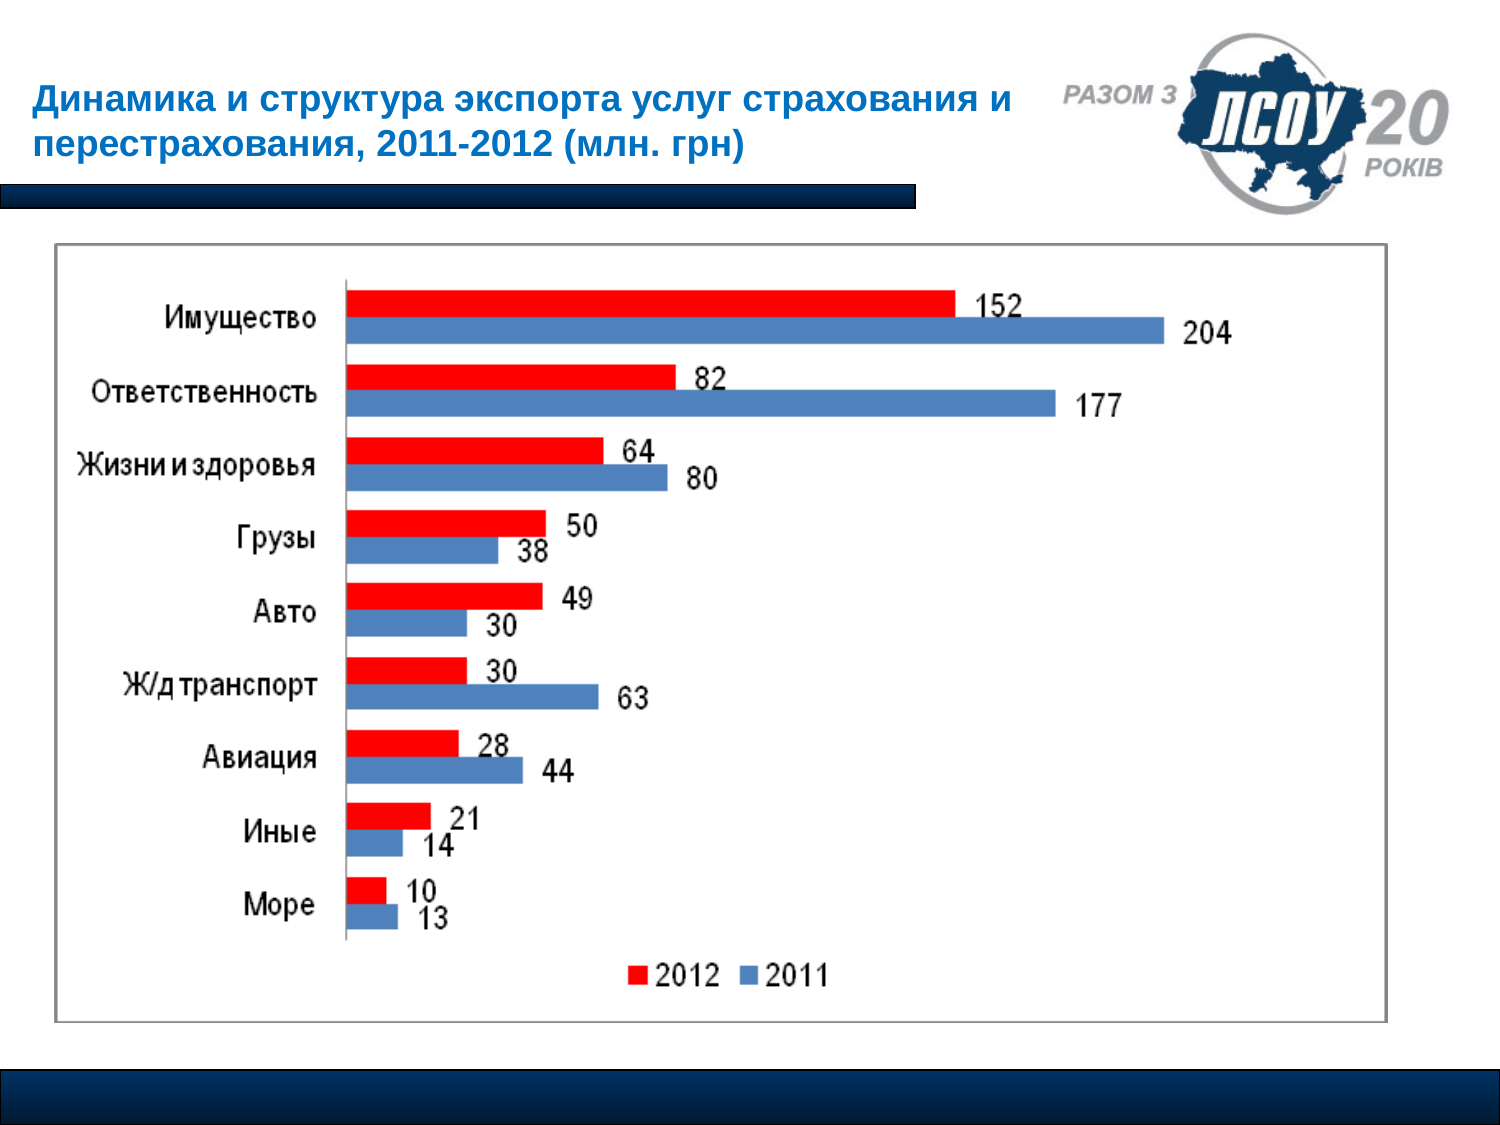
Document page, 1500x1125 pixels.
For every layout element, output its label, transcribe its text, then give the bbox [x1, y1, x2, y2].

picture [52, 243, 1389, 1024]
picture [1056, 30, 1454, 217]
text_box Динамика и структура экспорта услуг страхования и перестрахования, 2011-2012 (млн. грн) [17, 66, 1081, 232]
text_box [0, 1070, 1500, 1125]
text_box [0, 184, 916, 208]
